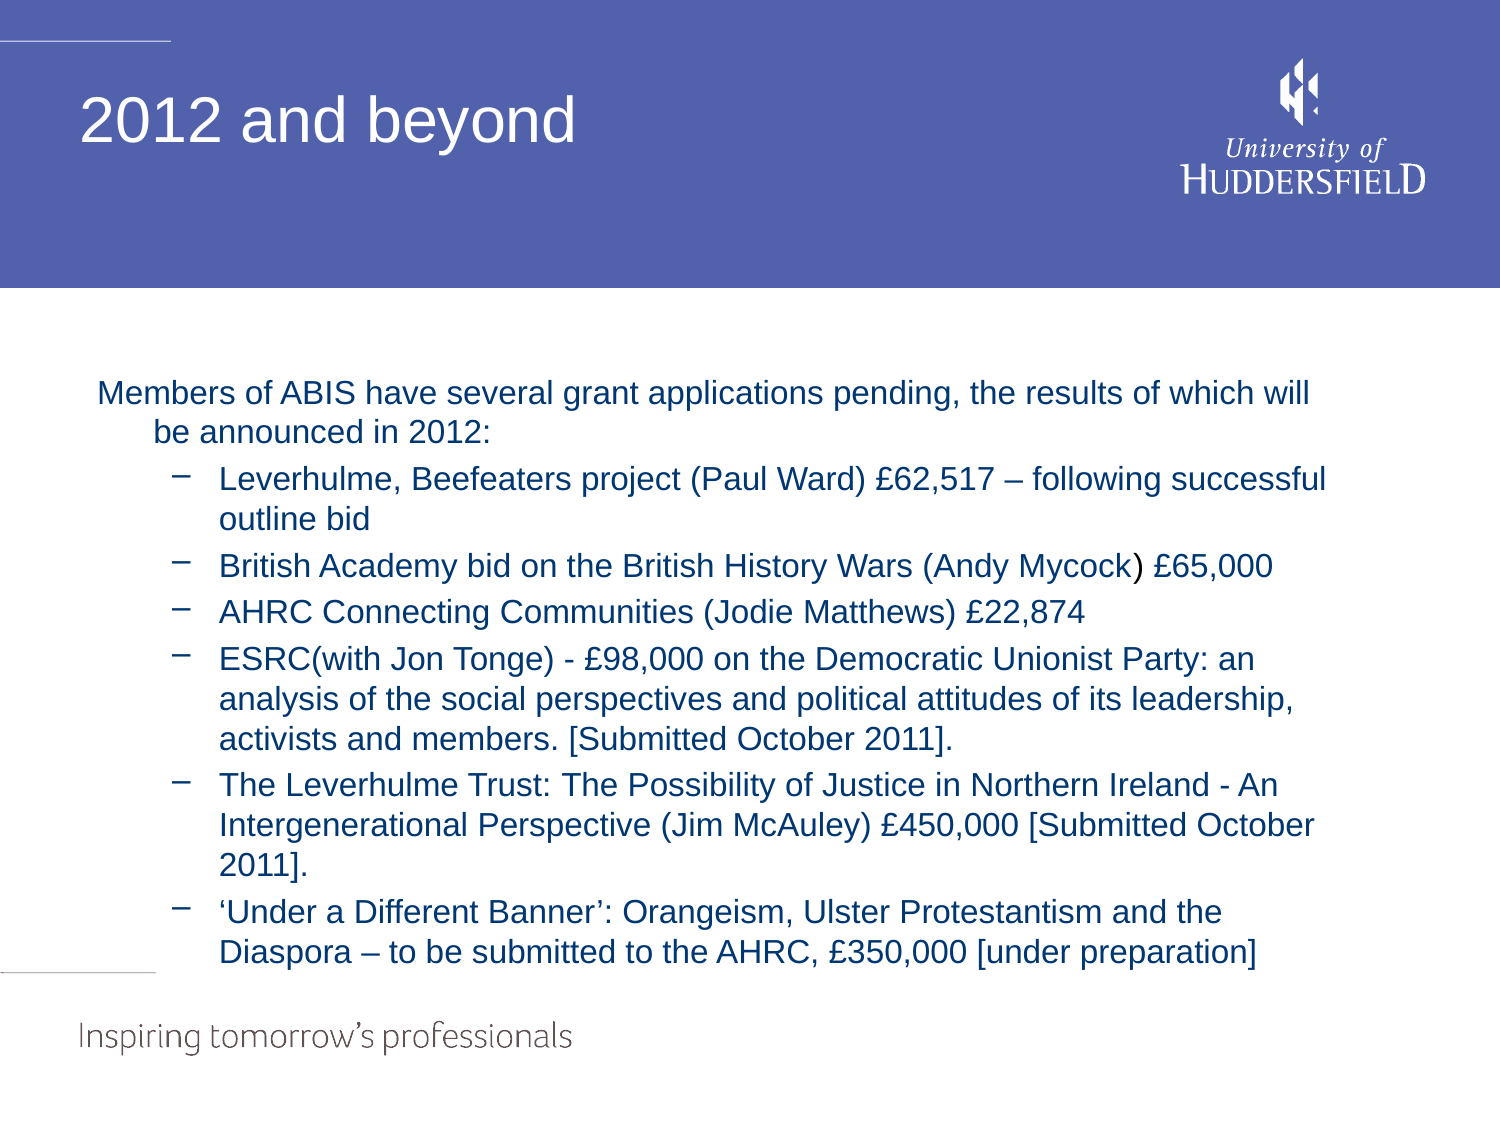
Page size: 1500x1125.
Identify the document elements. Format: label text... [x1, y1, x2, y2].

title 2012 and beyond [64, 42, 1416, 191]
picture [0, 944, 591, 1059]
picture [0, 0, 1500, 288]
list Members of ABIS have several grant applications pending, the results of which will be announced in 2012: Leverhulme, Beefeaters project (Paul Ward) £62,517 – following successful outline bid British Academy bid on the British History Wars (Andy Mycock) £65,000 AHRC Connecting Communities (Jodie Matthews) £22,874 ESRC(with Jon Tonge) - £98,000 on the Democratic Unionist Party: an analysis of the social perspectives and political attitudes of its leadership, activists and members. [Submitted October 2011]. The Leverhulme Trust: The Possibility of Justice in Northern Ireland - An Intergenerational Perspective (Jim McAuley) £450,000 [Submitted October 2011]. ‘Under a Different Banner’: Orangeism, Ulster Protestantism and the Diaspora – to be submitted to the AHRC, £350,000 [under preparation] [81, 363, 1348, 953]
